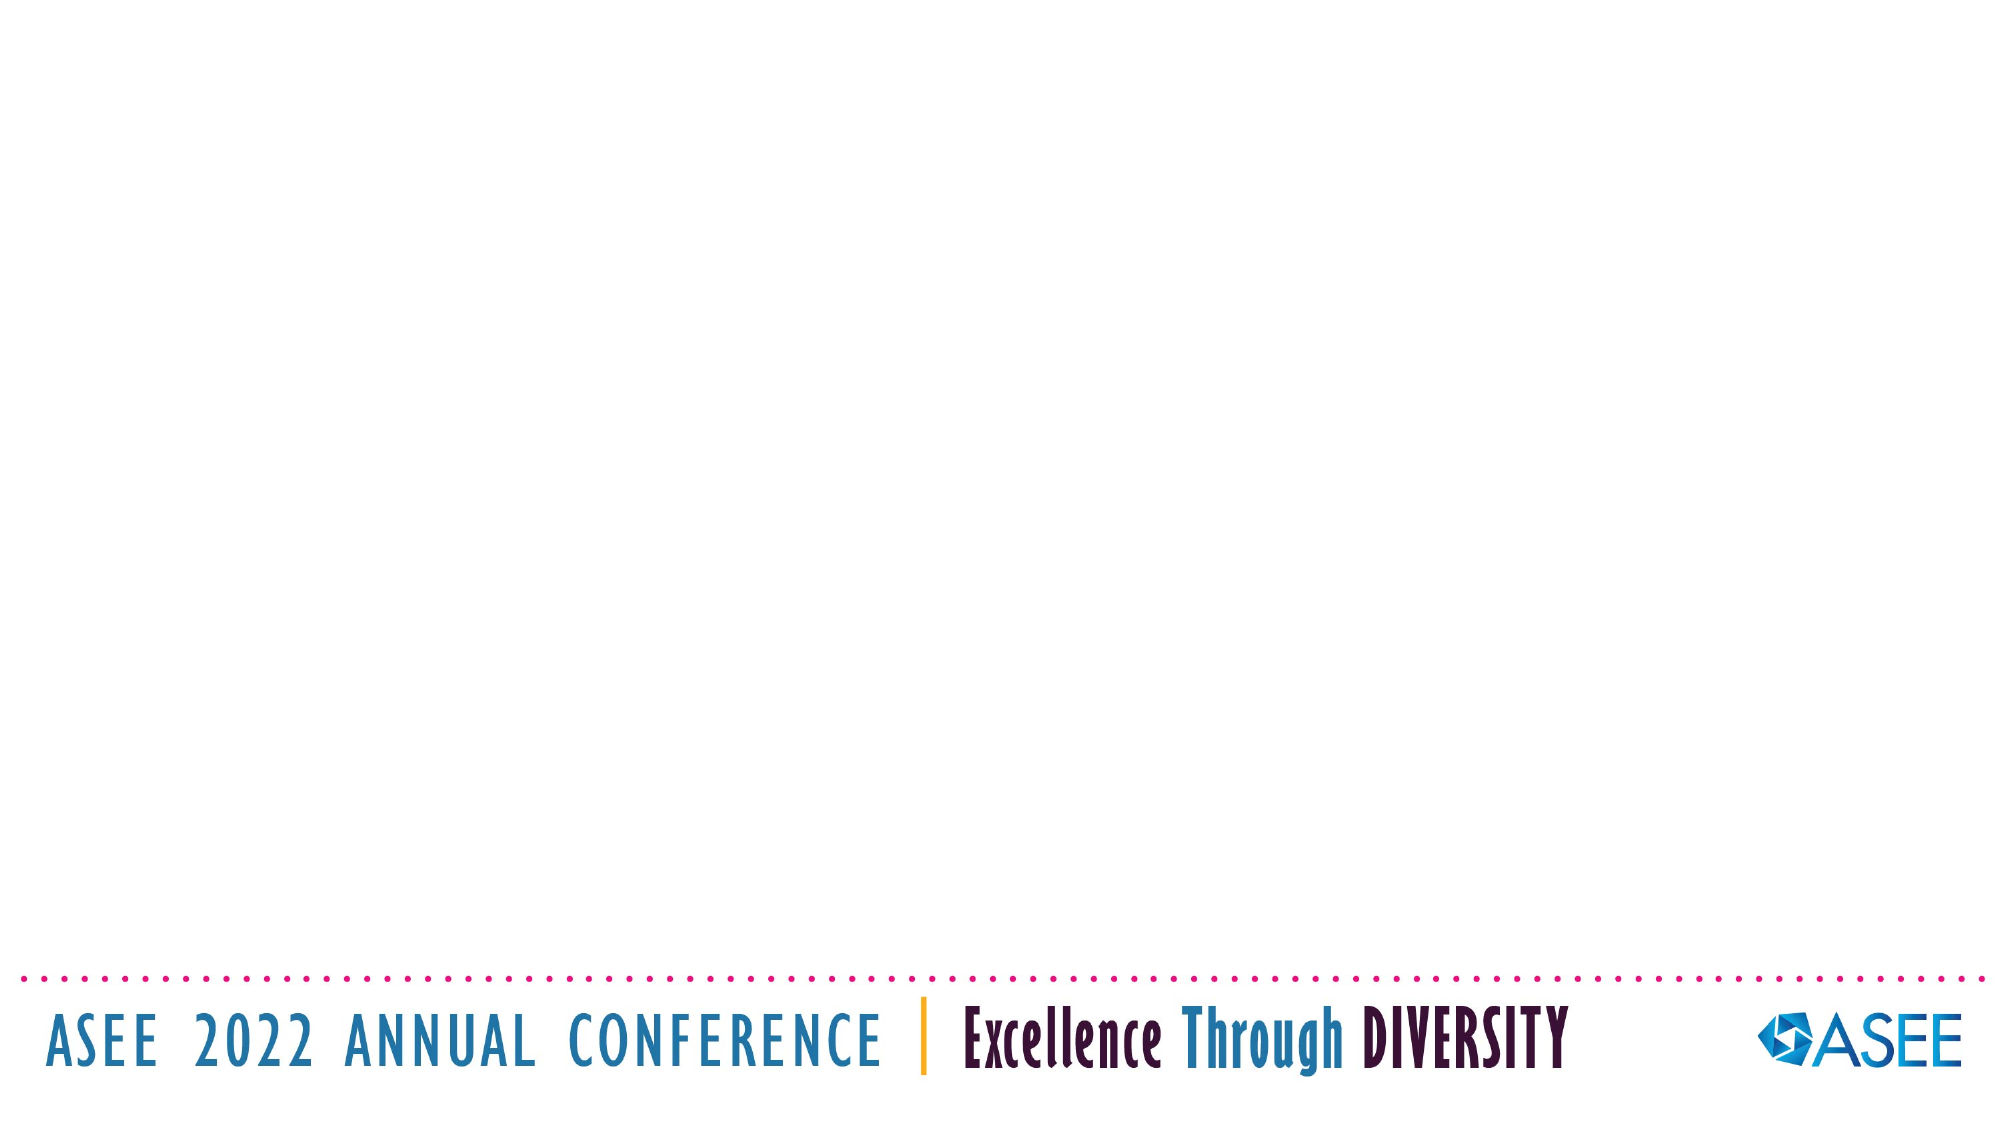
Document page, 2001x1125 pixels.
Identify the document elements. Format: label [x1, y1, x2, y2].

picture [0, 953, 2000, 1095]
